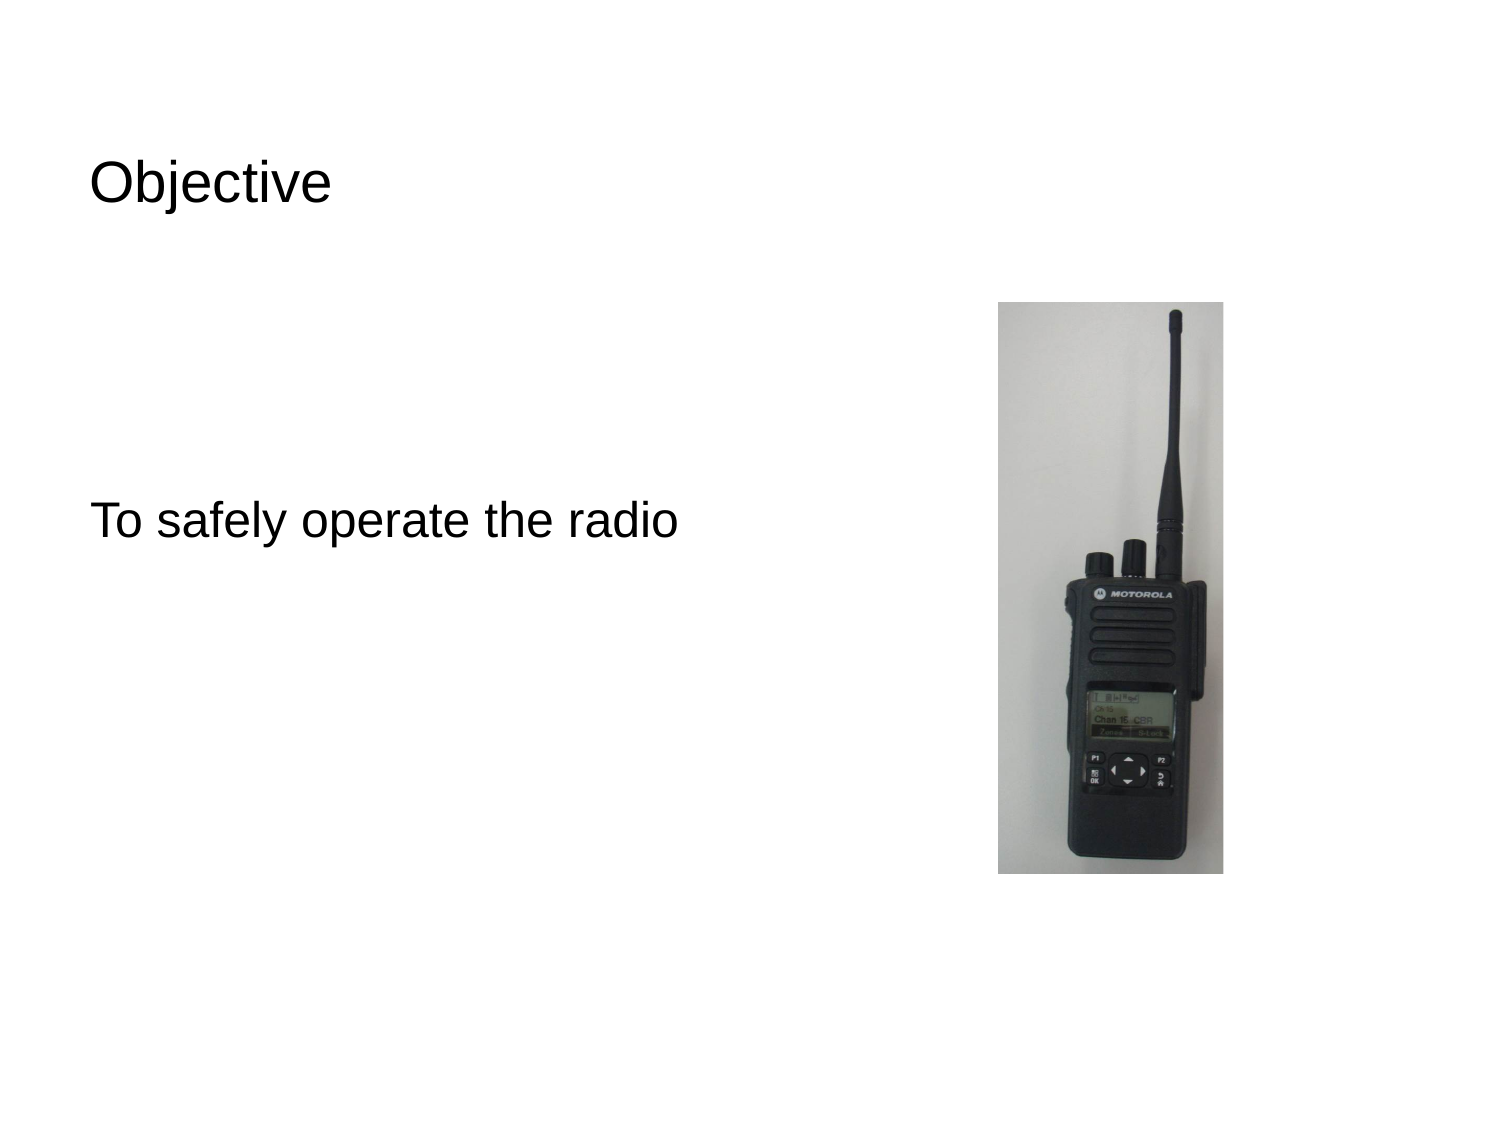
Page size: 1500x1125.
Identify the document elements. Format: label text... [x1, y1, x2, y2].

title Objective [74, 136, 1285, 301]
list To safely operate the radio [75, 479, 857, 799]
picture [997, 302, 1224, 874]
